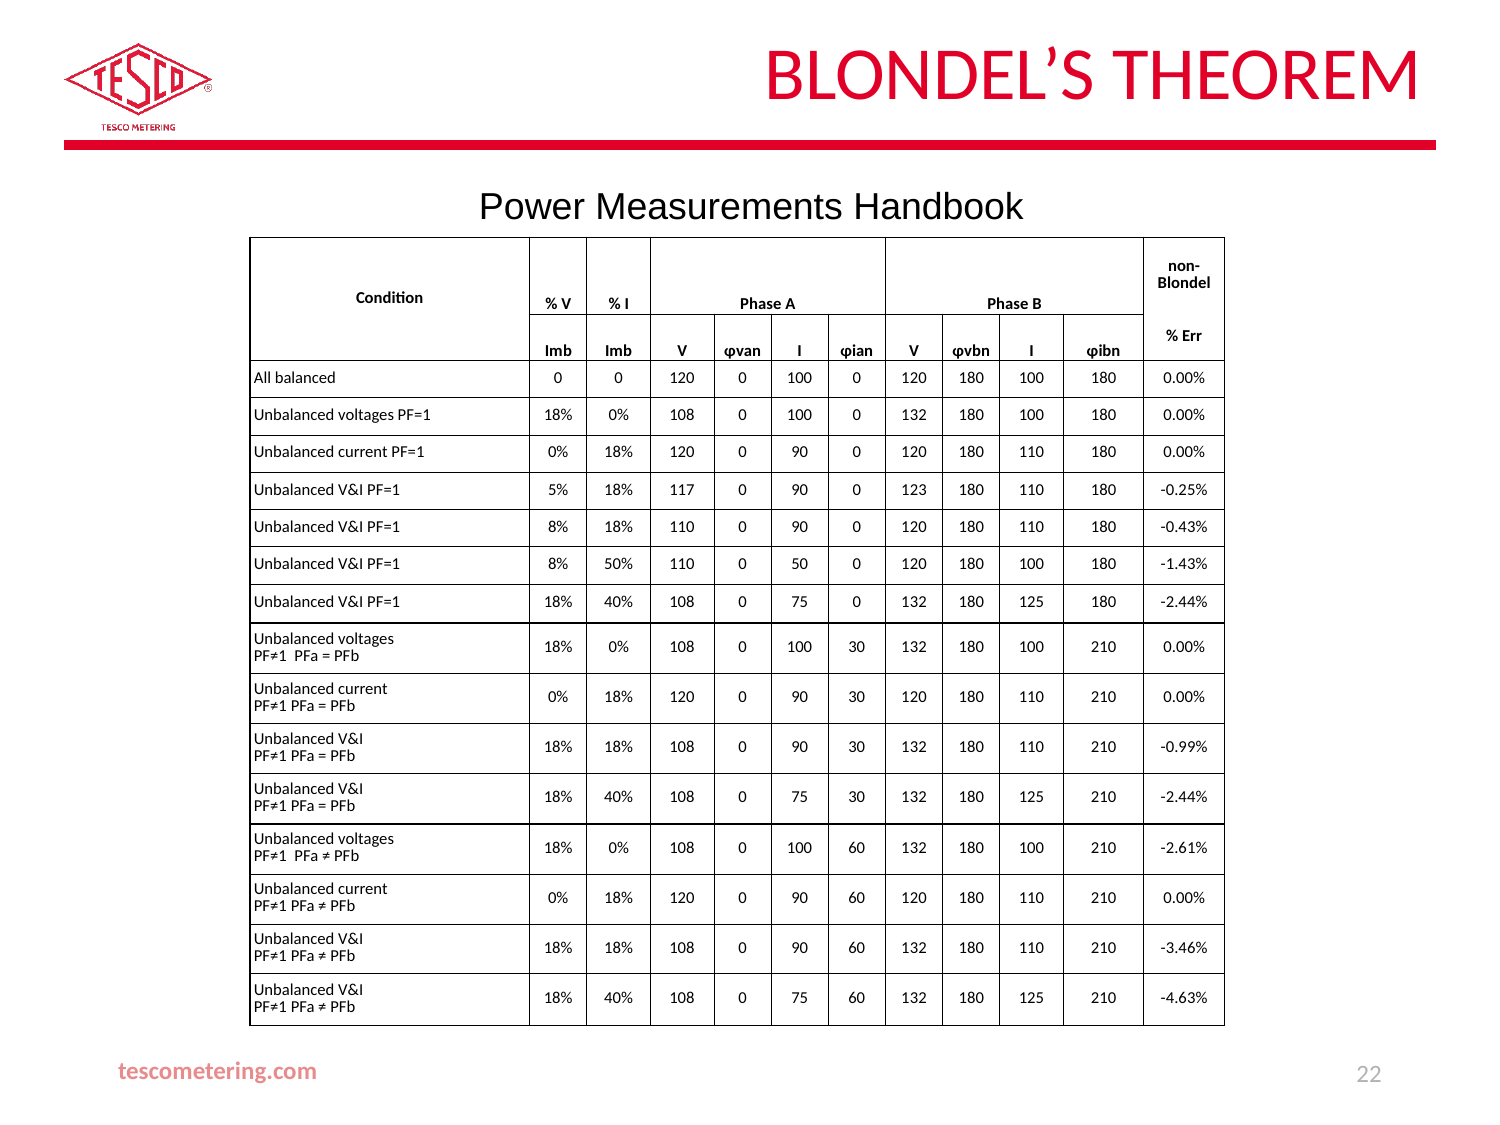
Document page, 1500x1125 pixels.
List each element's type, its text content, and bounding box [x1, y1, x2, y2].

table_cell 18% [587, 724, 650, 773]
table_cell 125 [1000, 974, 1063, 1025]
table_cell 75 [772, 774, 828, 823]
table_cell 180 [943, 473, 999, 509]
slide_number 22 [1059, 1042, 1397, 1103]
table_cell I [772, 315, 828, 360]
table_cell Unbalanced V&I PF≠1 PFa ≠ PFb [251, 925, 529, 973]
table_cell Unbalanced current PF=1 [251, 436, 529, 472]
table_cell 210 [1064, 774, 1143, 823]
table_cell 132 [886, 774, 942, 823]
table_cell 110 [1000, 510, 1063, 546]
table_cell φibn [1064, 315, 1143, 360]
table_cell 0 [715, 547, 771, 584]
table_cell 180 [943, 398, 999, 435]
table_cell 0.00% [1144, 398, 1224, 435]
table_cell 0.00% [1144, 361, 1224, 397]
table_cell 0 [829, 361, 885, 397]
table_cell % Err [1144, 314, 1224, 360]
table_cell 120 [886, 510, 942, 546]
table_cell 18% [587, 473, 650, 509]
table_cell 0 [829, 585, 885, 622]
table_cell Unbalanced V&I PF=1 [251, 473, 529, 509]
table_cell Imb [530, 315, 586, 360]
table_cell 180 [943, 674, 999, 723]
table_cell -0.99% [1144, 724, 1224, 773]
table_cell V [651, 315, 714, 360]
table_cell 0 [715, 974, 771, 1025]
table_cell -4.63% [1144, 974, 1224, 1025]
table_cell 18% [587, 674, 650, 723]
table_cell 180 [943, 510, 999, 546]
table_cell 0 [715, 875, 771, 924]
table_cell 210 [1064, 974, 1143, 1025]
table_cell 108 [651, 774, 714, 823]
table_cell 120 [886, 361, 942, 397]
table_cell 0 [715, 674, 771, 723]
table_cell 120 [651, 875, 714, 924]
table_cell φvan [715, 315, 771, 360]
table_cell 180 [943, 875, 999, 924]
table_cell Unbalanced V&I PF≠1 PFa ≠ PFb [251, 974, 529, 1025]
table_cell 0.00% [1144, 875, 1224, 924]
title Blondel’s Theorem [212, 24, 1438, 125]
table_cell 180 [1064, 585, 1143, 622]
table_cell 100 [772, 825, 828, 874]
table_cell 180 [1064, 436, 1143, 472]
table_cell 120 [651, 674, 714, 723]
table_header % V [530, 238, 586, 314]
table_cell 30 [829, 624, 885, 673]
table_cell 108 [651, 724, 714, 773]
table_cell 60 [829, 974, 885, 1025]
table_cell 132 [886, 585, 942, 622]
table_cell 110 [1000, 674, 1063, 723]
table_cell 40% [587, 774, 650, 823]
table_cell 0 [829, 547, 885, 584]
table_cell 0.00% [1144, 624, 1224, 673]
table_cell Unbalanced current PF≠1 PFa ≠ PFb [251, 875, 529, 924]
table_header % I [587, 238, 650, 314]
table_cell 0 [715, 624, 771, 673]
table_cell 120 [886, 547, 942, 584]
table_cell 100 [772, 398, 828, 435]
table_cell 110 [1000, 875, 1063, 924]
table_cell Unbalanced voltages PF≠1 PFa = PFb [251, 624, 529, 673]
table_cell 132 [886, 398, 942, 435]
table_cell 18% [530, 925, 586, 973]
table_cell 132 [886, 624, 942, 673]
table_cell 90 [772, 674, 828, 723]
table_cell 90 [772, 510, 828, 546]
table_cell 210 [1064, 724, 1143, 773]
table_cell 110 [651, 547, 714, 584]
table_cell Unbalanced current PF≠1 PFa = PFb [251, 674, 529, 723]
table_cell 18% [587, 436, 650, 472]
table_cell 0% [587, 624, 650, 673]
table_cell 120 [886, 875, 942, 924]
table_cell 0 [715, 724, 771, 773]
table_cell 90 [772, 925, 828, 973]
table_cell 0 [715, 774, 771, 823]
table_cell 180 [943, 724, 999, 773]
table_cell 8% [530, 547, 586, 584]
table_cell 0 [715, 825, 771, 874]
table_cell 180 [1064, 547, 1143, 584]
table_cell Imb [587, 315, 650, 360]
table_cell All balanced [251, 361, 529, 397]
table_cell 125 [1000, 585, 1063, 622]
table_cell 125 [1000, 774, 1063, 823]
table_cell 100 [772, 361, 828, 397]
table_cell 60 [829, 925, 885, 973]
table_cell φian [829, 315, 885, 360]
table_cell 110 [1000, 473, 1063, 509]
table_cell 132 [886, 925, 942, 973]
table_cell 180 [943, 925, 999, 973]
table_cell -2.61% [1144, 825, 1224, 874]
table_cell 0 [715, 473, 771, 509]
table_cell 0% [587, 825, 650, 874]
table_cell 210 [1064, 674, 1143, 723]
table_cell 108 [651, 398, 714, 435]
table_cell 108 [651, 624, 714, 673]
table_cell 90 [772, 724, 828, 773]
table_cell -2.44% [1144, 585, 1224, 622]
table_cell 117 [651, 473, 714, 509]
table_cell 180 [943, 585, 999, 622]
table_cell 120 [886, 674, 942, 723]
table_cell -3.46% [1144, 925, 1224, 973]
table_cell Unbalanced V&I PF=1 [251, 510, 529, 546]
table_cell 180 [1064, 361, 1143, 397]
table_cell Unbalanced voltages PF≠1 PFa ≠ PFb [251, 825, 529, 874]
table_cell 18% [530, 774, 586, 823]
table_cell 108 [651, 974, 714, 1025]
table_cell 0 [829, 436, 885, 472]
table_cell 100 [1000, 398, 1063, 435]
table_cell 0 [715, 925, 771, 973]
table_cell 40% [587, 585, 650, 622]
table_cell 180 [943, 547, 999, 584]
table_cell 180 [943, 774, 999, 823]
table_cell 50 [772, 547, 828, 584]
table_header Phase A [651, 238, 885, 314]
table_cell I [1000, 315, 1063, 360]
table_cell 110 [1000, 436, 1063, 472]
table_cell 60 [829, 875, 885, 924]
table_cell 180 [943, 436, 999, 472]
table_cell Unbalanced V&I PF≠1 PFa = PFb [251, 774, 529, 823]
table_header Phase B [886, 238, 1143, 314]
table_cell 40% [587, 974, 650, 1025]
table_cell 30 [829, 724, 885, 773]
picture [64, 43, 212, 133]
table_cell 0 [530, 361, 586, 397]
table_cell 90 [772, 436, 828, 472]
table_cell 108 [651, 925, 714, 973]
table_cell 123 [886, 473, 942, 509]
table_cell 120 [651, 361, 714, 397]
table_cell 210 [1064, 624, 1143, 673]
table_cell 0.00% [1144, 436, 1224, 472]
table_cell 18% [587, 875, 650, 924]
table_cell 100 [1000, 825, 1063, 874]
table_cell 180 [943, 361, 999, 397]
table_cell 90 [772, 875, 828, 924]
table_cell 50% [587, 547, 650, 584]
table_cell 0 [715, 585, 771, 622]
table_cell Unbalanced V&I PF=1 [251, 585, 529, 622]
table_cell 18% [530, 825, 586, 874]
table_cell 132 [886, 974, 942, 1025]
table_cell 180 [1064, 398, 1143, 435]
table_cell 0 [715, 398, 771, 435]
table_cell -0.25% [1144, 473, 1224, 509]
table_cell 0% [587, 398, 650, 435]
table_cell 18% [530, 585, 586, 622]
table_cell 90 [772, 473, 828, 509]
table_cell Unbalanced V&I PF=1 [251, 547, 529, 584]
table_cell 180 [943, 624, 999, 673]
table_cell 108 [651, 825, 714, 874]
table_cell 210 [1064, 925, 1143, 973]
table_cell 132 [886, 825, 942, 874]
table_cell 18% [530, 724, 586, 773]
table_cell φvbn [943, 315, 999, 360]
table_cell 75 [772, 585, 828, 622]
table_cell 30 [829, 774, 885, 823]
text_box Power Measurements Handbook [181, 174, 1322, 235]
table_cell 180 [943, 974, 999, 1025]
table_cell 0 [829, 510, 885, 546]
table_cell 8% [530, 510, 586, 546]
table_cell 100 [1000, 624, 1063, 673]
table_cell 5% [530, 473, 586, 509]
table_cell 18% [530, 398, 586, 435]
table_cell 180 [1064, 473, 1143, 509]
table_cell 0 [715, 510, 771, 546]
table_cell 0 [715, 436, 771, 472]
table_cell -0.43% [1144, 510, 1224, 546]
table_cell 0% [530, 674, 586, 723]
table_cell 100 [1000, 361, 1063, 397]
table_cell 132 [886, 724, 942, 773]
table_cell 18% [530, 974, 586, 1025]
table_cell 110 [1000, 925, 1063, 973]
table_cell 100 [1000, 547, 1063, 584]
table_cell 210 [1064, 875, 1143, 924]
table_cell 18% [587, 925, 650, 973]
table_cell 60 [829, 825, 885, 874]
table_header non-Blondel [1144, 238, 1224, 314]
table_cell 108 [651, 585, 714, 622]
table_cell 30 [829, 674, 885, 723]
footer tescometering.com [103, 1039, 610, 1100]
table_cell 120 [886, 436, 942, 472]
table_cell V [886, 315, 942, 360]
table_cell 0 [829, 398, 885, 435]
table_cell 0 [587, 361, 650, 397]
table_cell 75 [772, 974, 828, 1025]
table_cell 180 [943, 825, 999, 874]
table_cell 110 [1000, 724, 1063, 773]
table_cell 180 [1064, 510, 1143, 546]
table_cell 18% [530, 624, 586, 673]
table_cell 0 [829, 473, 885, 509]
table_cell 0% [530, 436, 586, 472]
table_cell -1.43% [1144, 547, 1224, 584]
table_header Condition [251, 238, 529, 360]
table_cell 0% [530, 875, 586, 924]
table_cell 120 [651, 436, 714, 472]
table_cell 210 [1064, 825, 1143, 874]
table_cell 100 [772, 624, 828, 673]
table_cell 0.00% [1144, 674, 1224, 723]
table_cell 18% [587, 510, 650, 546]
table_cell 0 [715, 361, 771, 397]
table_cell 110 [651, 510, 714, 546]
table_cell Unbalanced voltages PF=1 [251, 398, 529, 435]
table_cell Unbalanced V&I PF≠1 PFa = PFb [251, 724, 529, 773]
table_cell -2.44% [1144, 774, 1224, 823]
